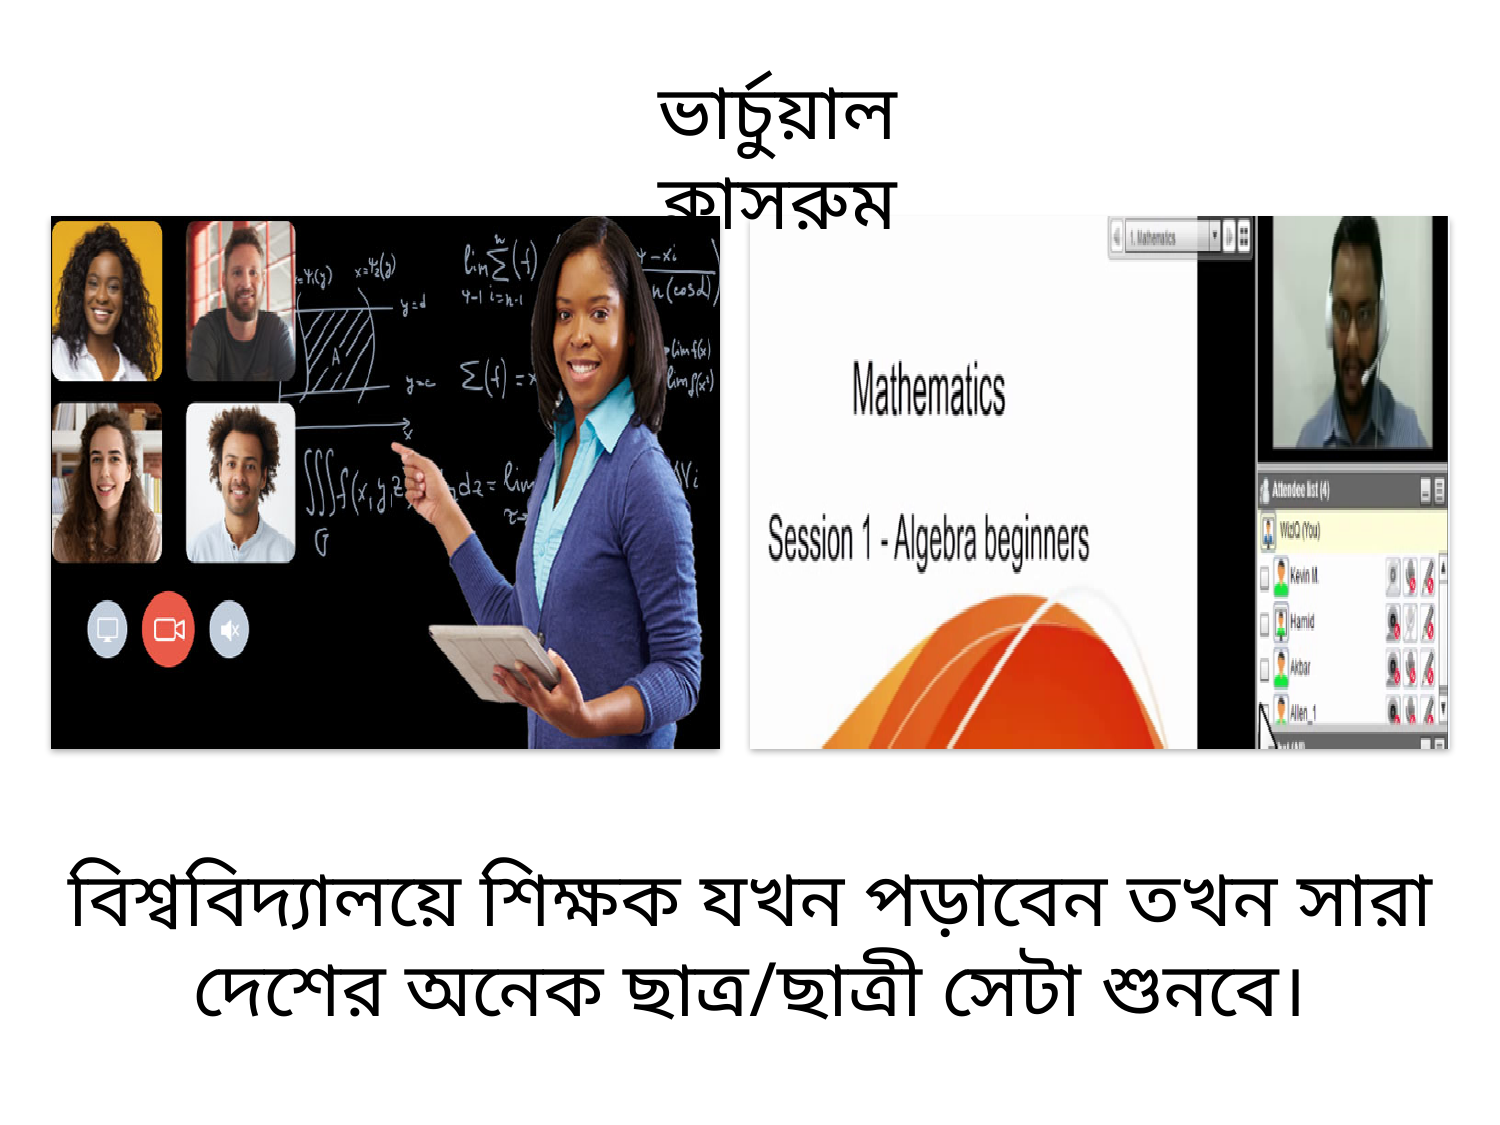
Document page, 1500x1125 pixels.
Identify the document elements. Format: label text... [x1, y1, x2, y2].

picture [750, 216, 1450, 749]
text_box ভার্চুয়াল ক্লাসরুম [532, 58, 1023, 251]
picture [51, 216, 721, 749]
text_box বিশ্ববিদ্যালয়ে শিক্ষক যখন পড়াবেন তখন সারা দেশের অনেক ছাত্র/ছাত্রী সেটা শুনবে। [51, 845, 1450, 1039]
